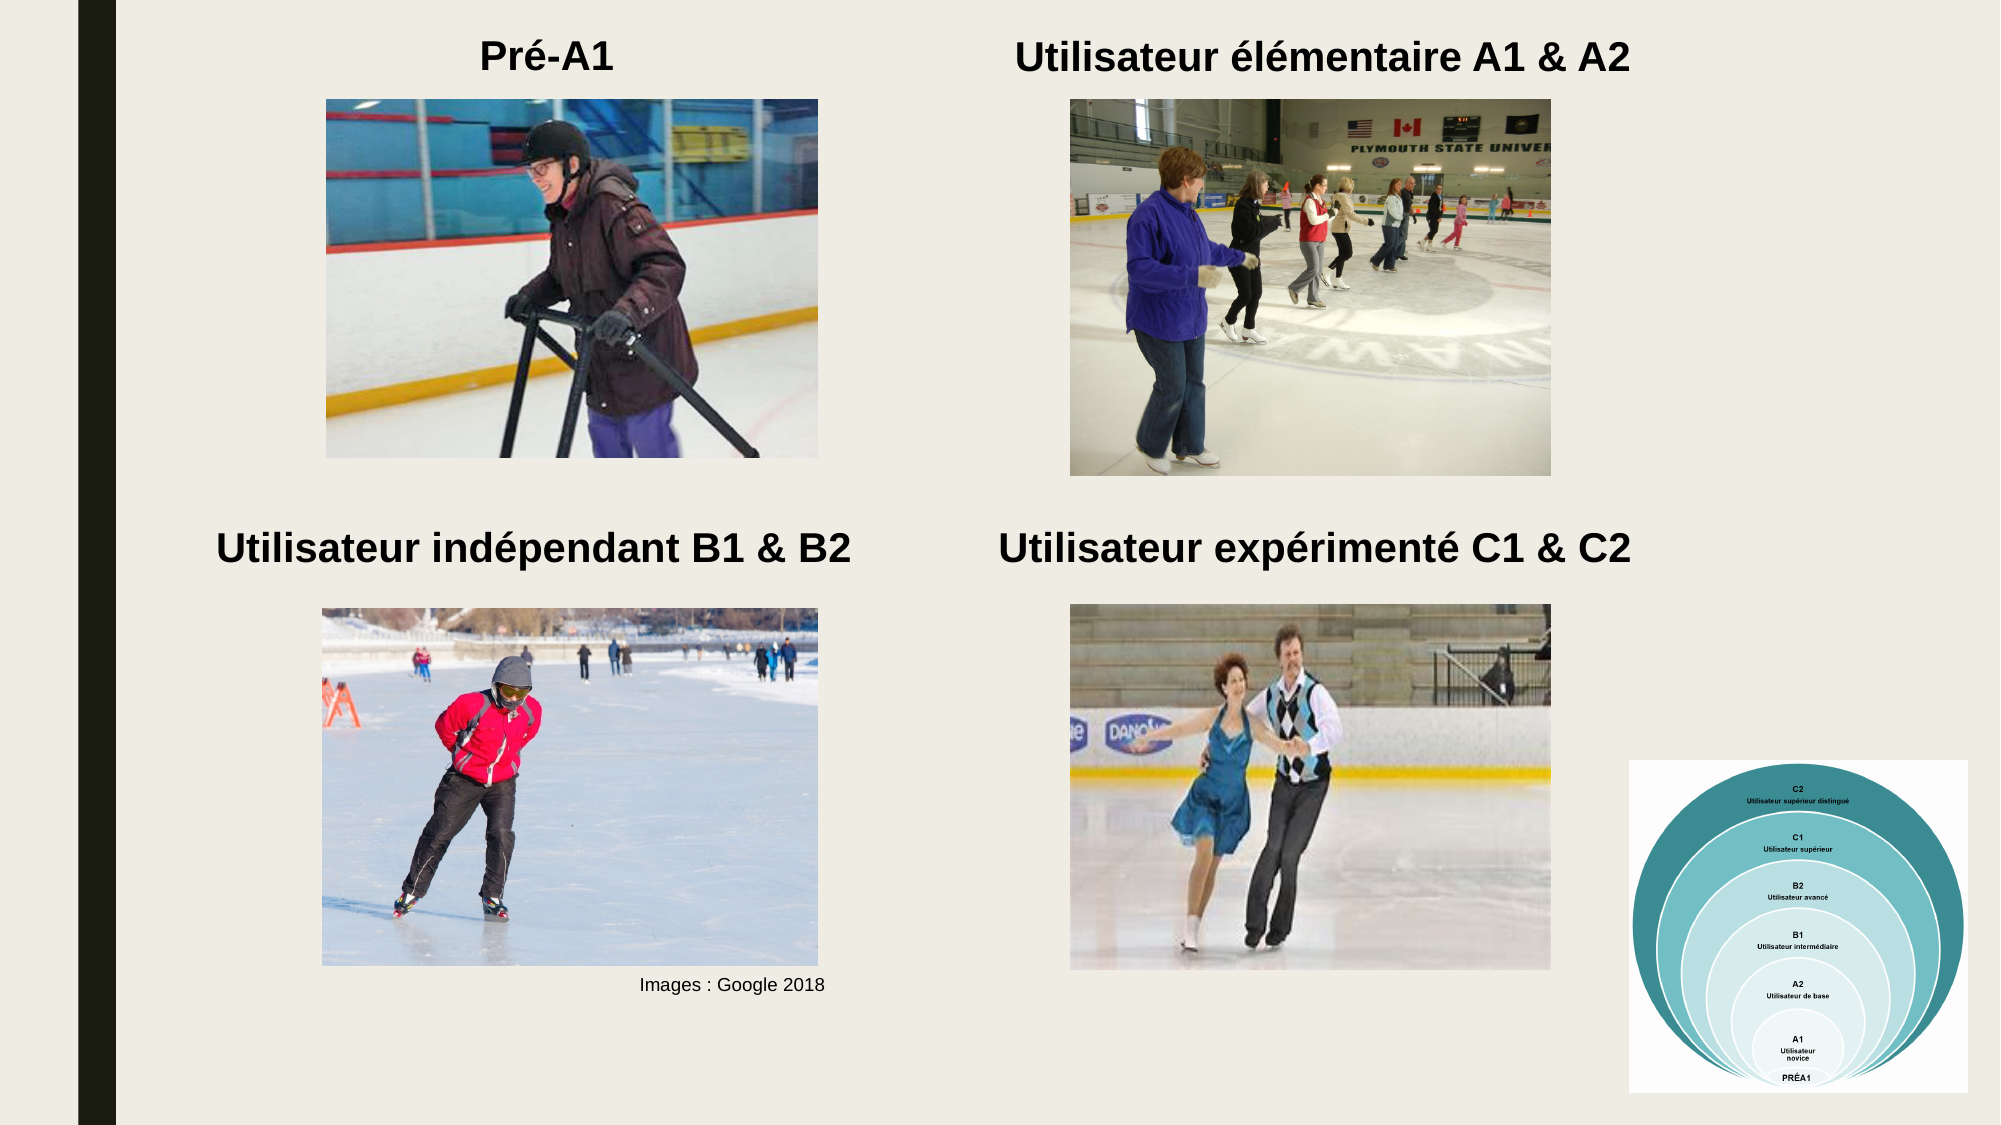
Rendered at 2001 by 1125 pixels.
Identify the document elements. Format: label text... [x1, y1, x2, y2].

picture [1070, 604, 1551, 970]
picture [1070, 99, 1551, 476]
text_box Images : Google 2018 [624, 965, 841, 1003]
text_box Utilisateur expérimenté C1 & C2 [983, 513, 1712, 579]
text_box Utilisateur élémentaire A1 & A2 [999, 22, 1664, 88]
picture [322, 608, 818, 966]
text_box Pré-A1 [384, 21, 760, 99]
text_box Utilisateur indépendant B1 & B2 [201, 513, 943, 579]
picture [326, 99, 818, 458]
picture [1629, 760, 1968, 1093]
